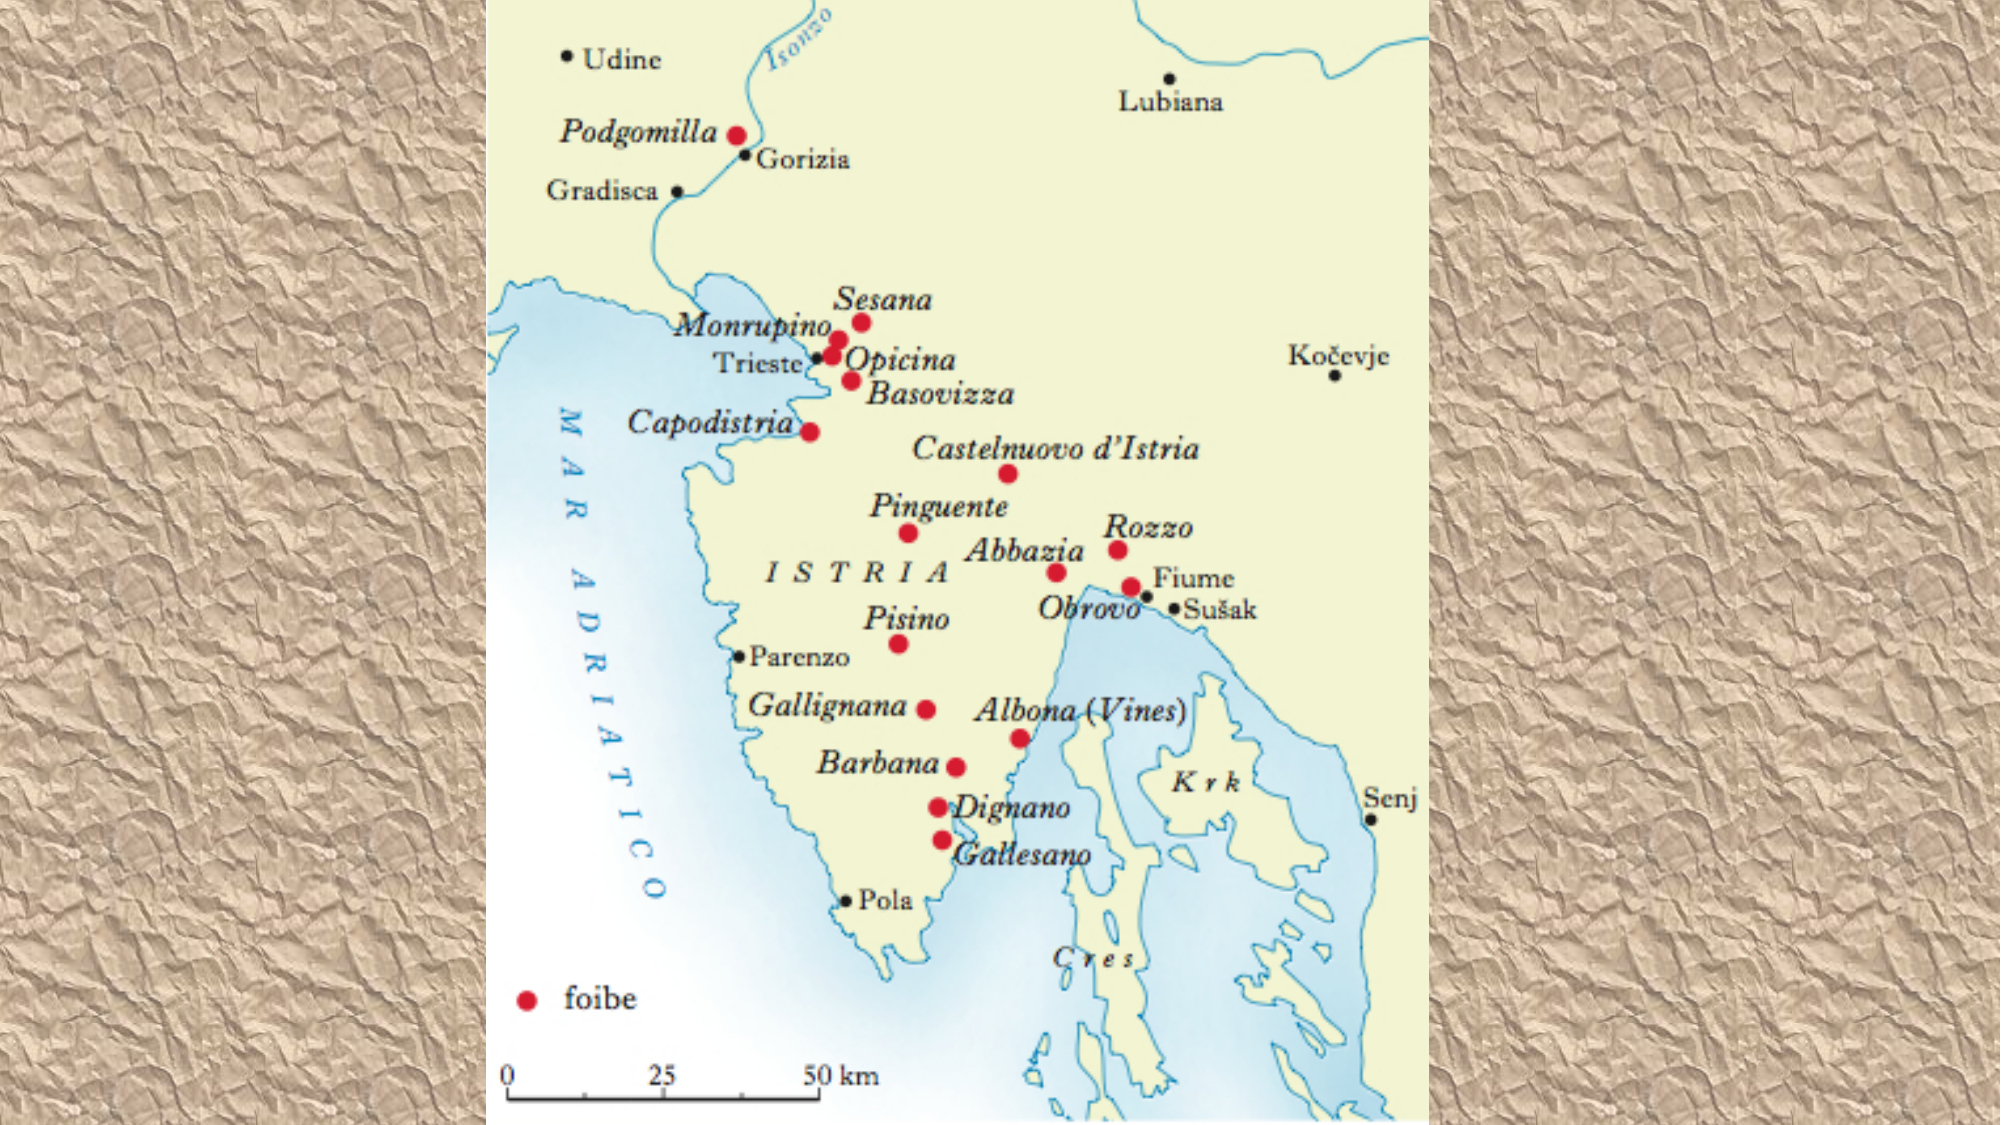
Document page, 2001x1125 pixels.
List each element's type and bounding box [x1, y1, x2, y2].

picture [486, 0, 1429, 1125]
